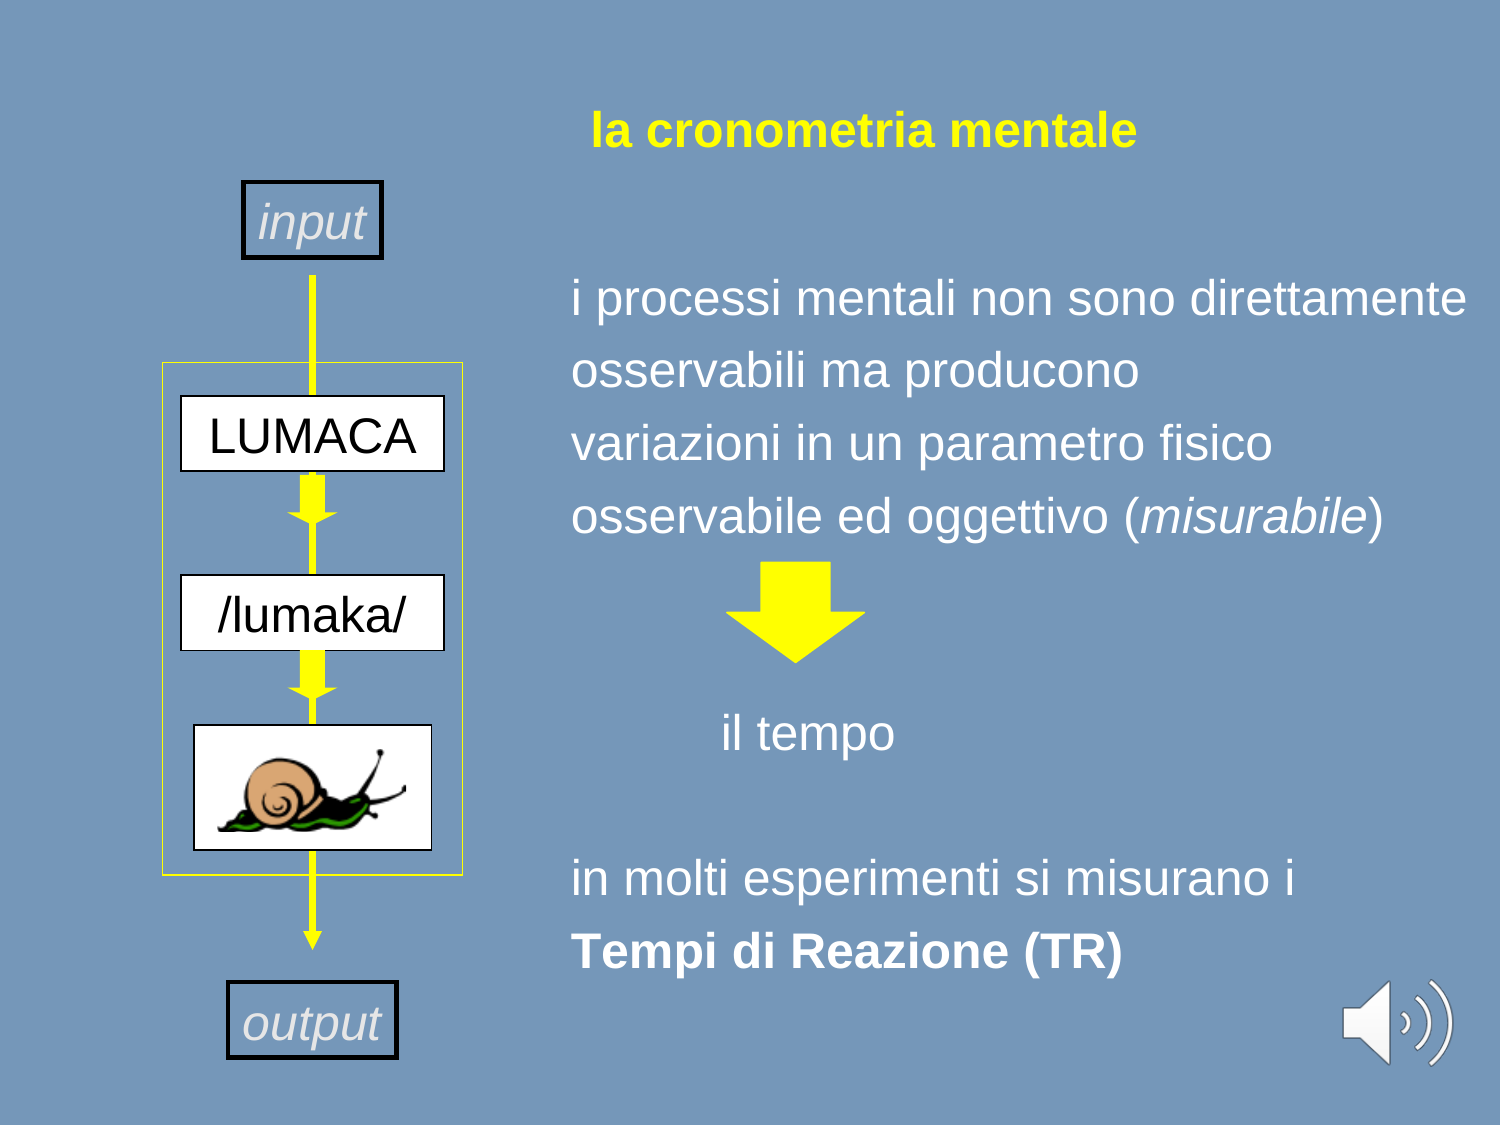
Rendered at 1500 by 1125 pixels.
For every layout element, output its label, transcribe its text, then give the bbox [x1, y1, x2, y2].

text_box [287, 474, 338, 526]
text_box LUMACA [181, 395, 444, 472]
text_box input [243, 182, 382, 258]
text_box i processi mentali non sono direttamente osservabili ma producono variazioni in un parametro fisico osservabile ed oggettivo (misurabile) il tempo in molti esperimenti si misurano i Tempi di Reazione (TR) [556, 257, 1500, 986]
text_box /lumaka/ [181, 574, 444, 651]
text_box [726, 562, 865, 663]
text_box [162, 362, 463, 875]
text_box output [228, 982, 397, 1058]
picture [1331, 956, 1465, 1090]
text_box [306, 875, 319, 951]
text_box [287, 649, 338, 700]
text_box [193, 724, 432, 850]
text_box la cronometria mentale [575, 90, 1154, 166]
